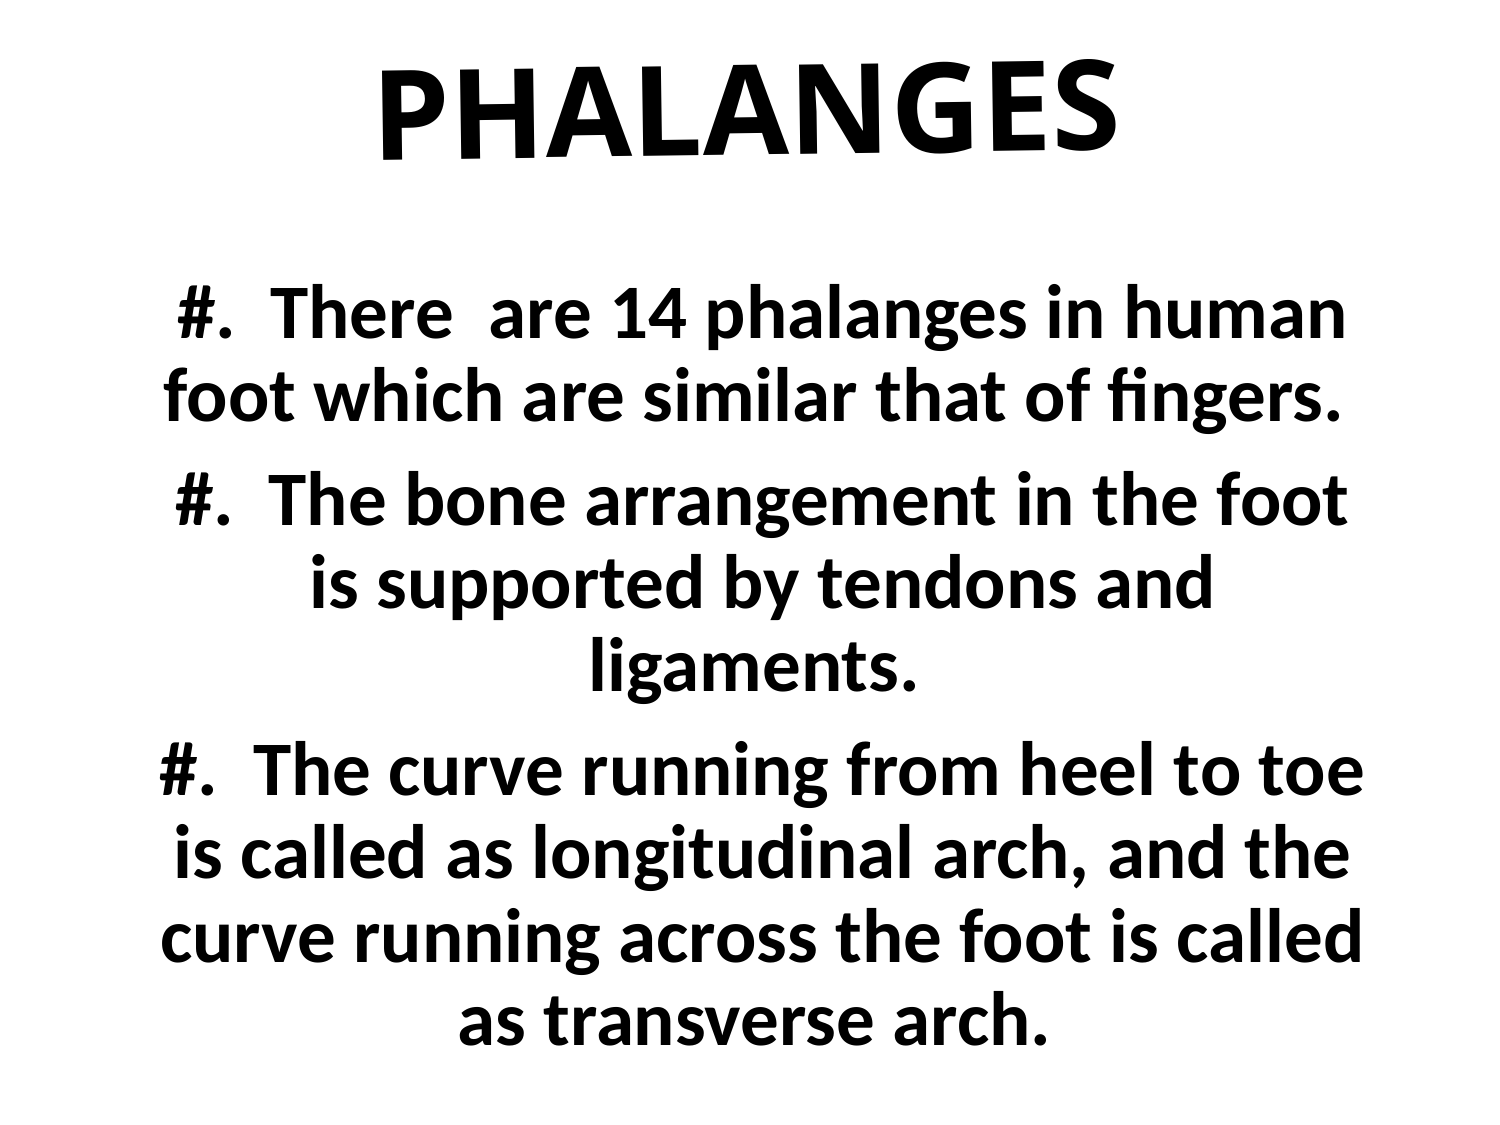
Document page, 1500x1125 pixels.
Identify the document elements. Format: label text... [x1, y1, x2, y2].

subtitle #. There are 14 phalanges in human foot which are similar that of fingers. #. The bone arrangement in the foot is supported by tendons and ligaments. #. The curve running from heel to toe is called as longitudinal arch, and the curve running across the foot is called as transverse arch. [141, 263, 1385, 1125]
title PHALANGES [107, 0, 1385, 199]
